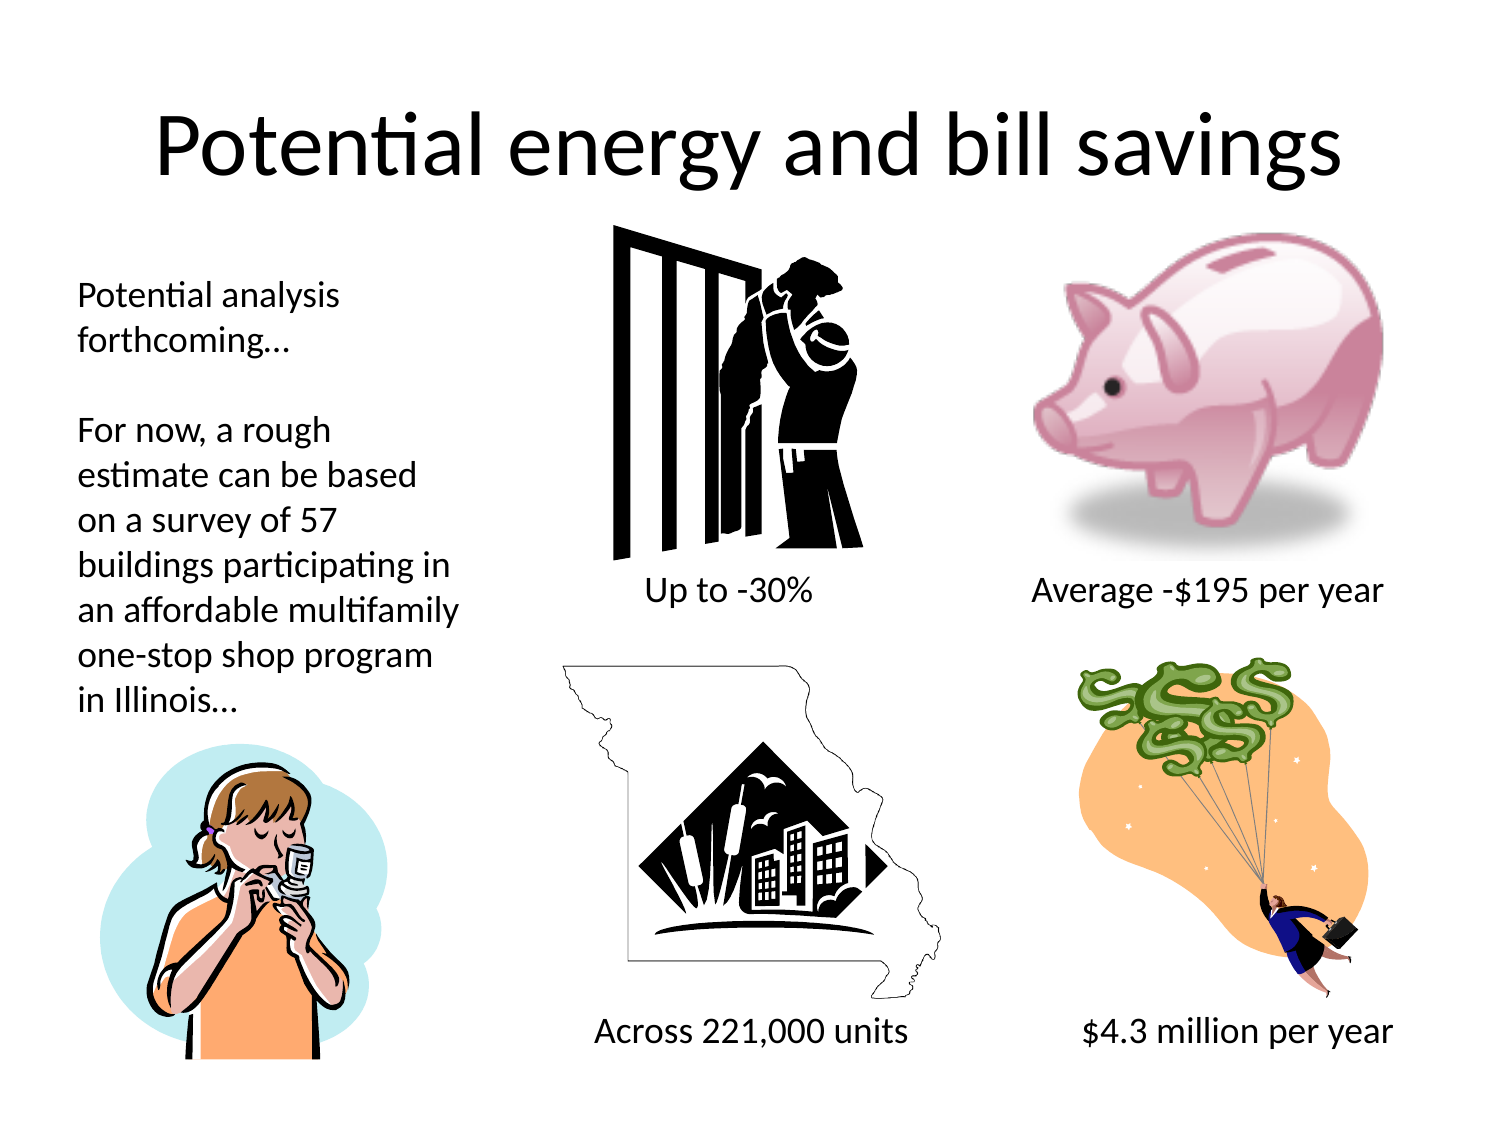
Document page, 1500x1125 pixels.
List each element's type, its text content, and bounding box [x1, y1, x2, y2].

picture [562, 665, 941, 999]
picture [99, 743, 388, 1060]
picture [613, 224, 864, 561]
text_box Potential analysis forthcoming… For now, a rough estimate can be based on a survey of 57 buildings participating in an affordable multifamily one-stop shop program in Illinois… [62, 262, 475, 728]
text_box Average -$195 per year [1003, 557, 1413, 618]
picture [1027, 224, 1391, 561]
title Potential energy and bill savings [75, 45, 1425, 233]
picture [1076, 656, 1370, 999]
text_box $4.3 million per year [1062, 998, 1413, 1059]
text_box Up to -30% [610, 566, 848, 618]
text_box Across 221,000 units [562, 1006, 941, 1059]
